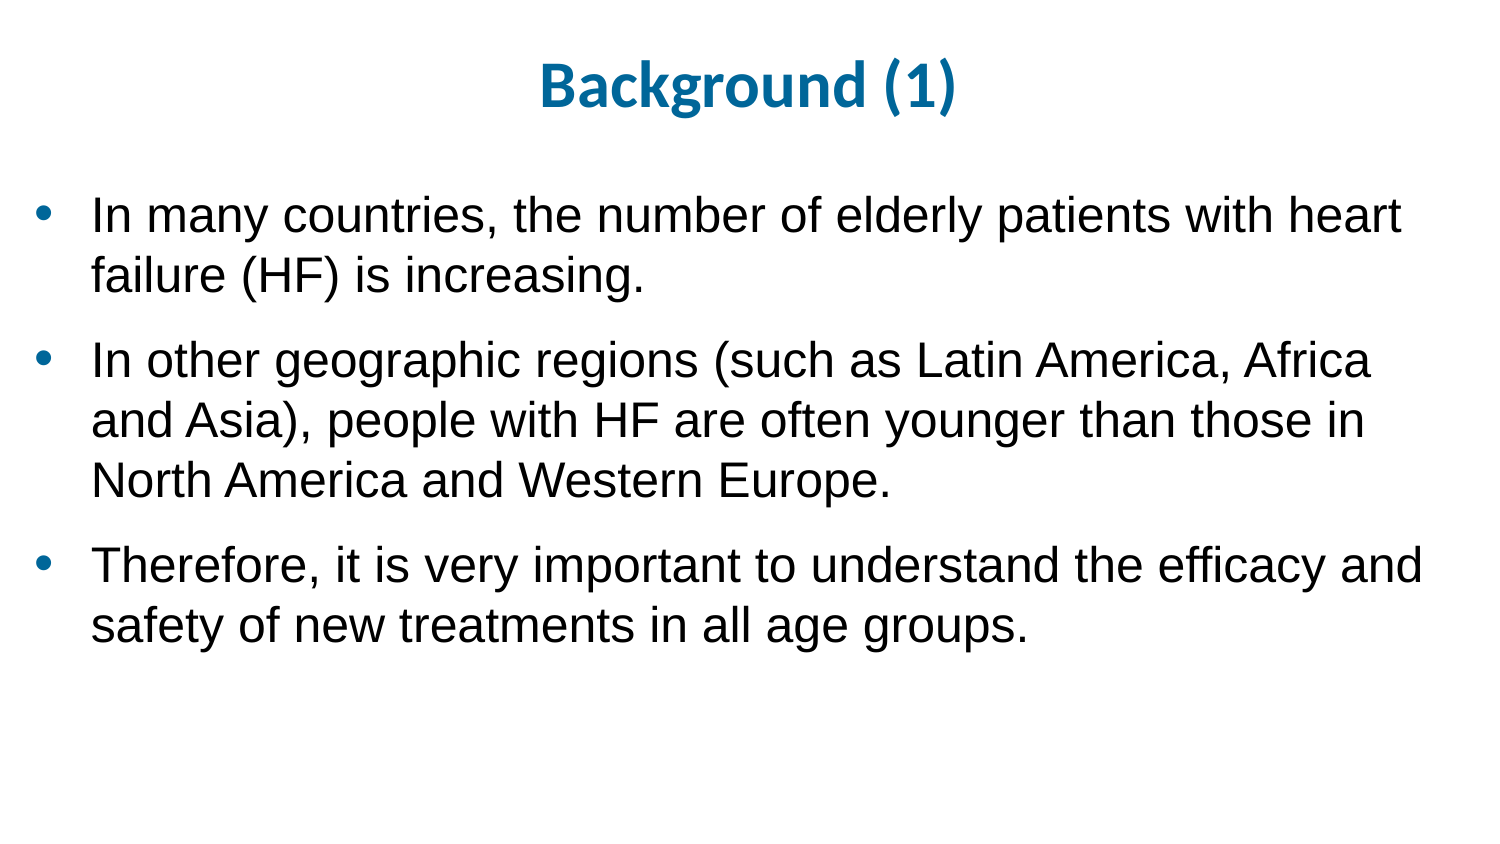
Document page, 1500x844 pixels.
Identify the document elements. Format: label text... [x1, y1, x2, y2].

list In many countries, the number of elderly patients with heart failure (HF) is increasing. In other geographic regions (such as Latin America, Africa and Asia), people with HF are often younger than those in North America and Western Europe. Therefore, it is very important to understand the efficacy and safety of new treatments in all age groups. [19, 175, 1479, 720]
title Background (1) [0, 10, 1500, 152]
